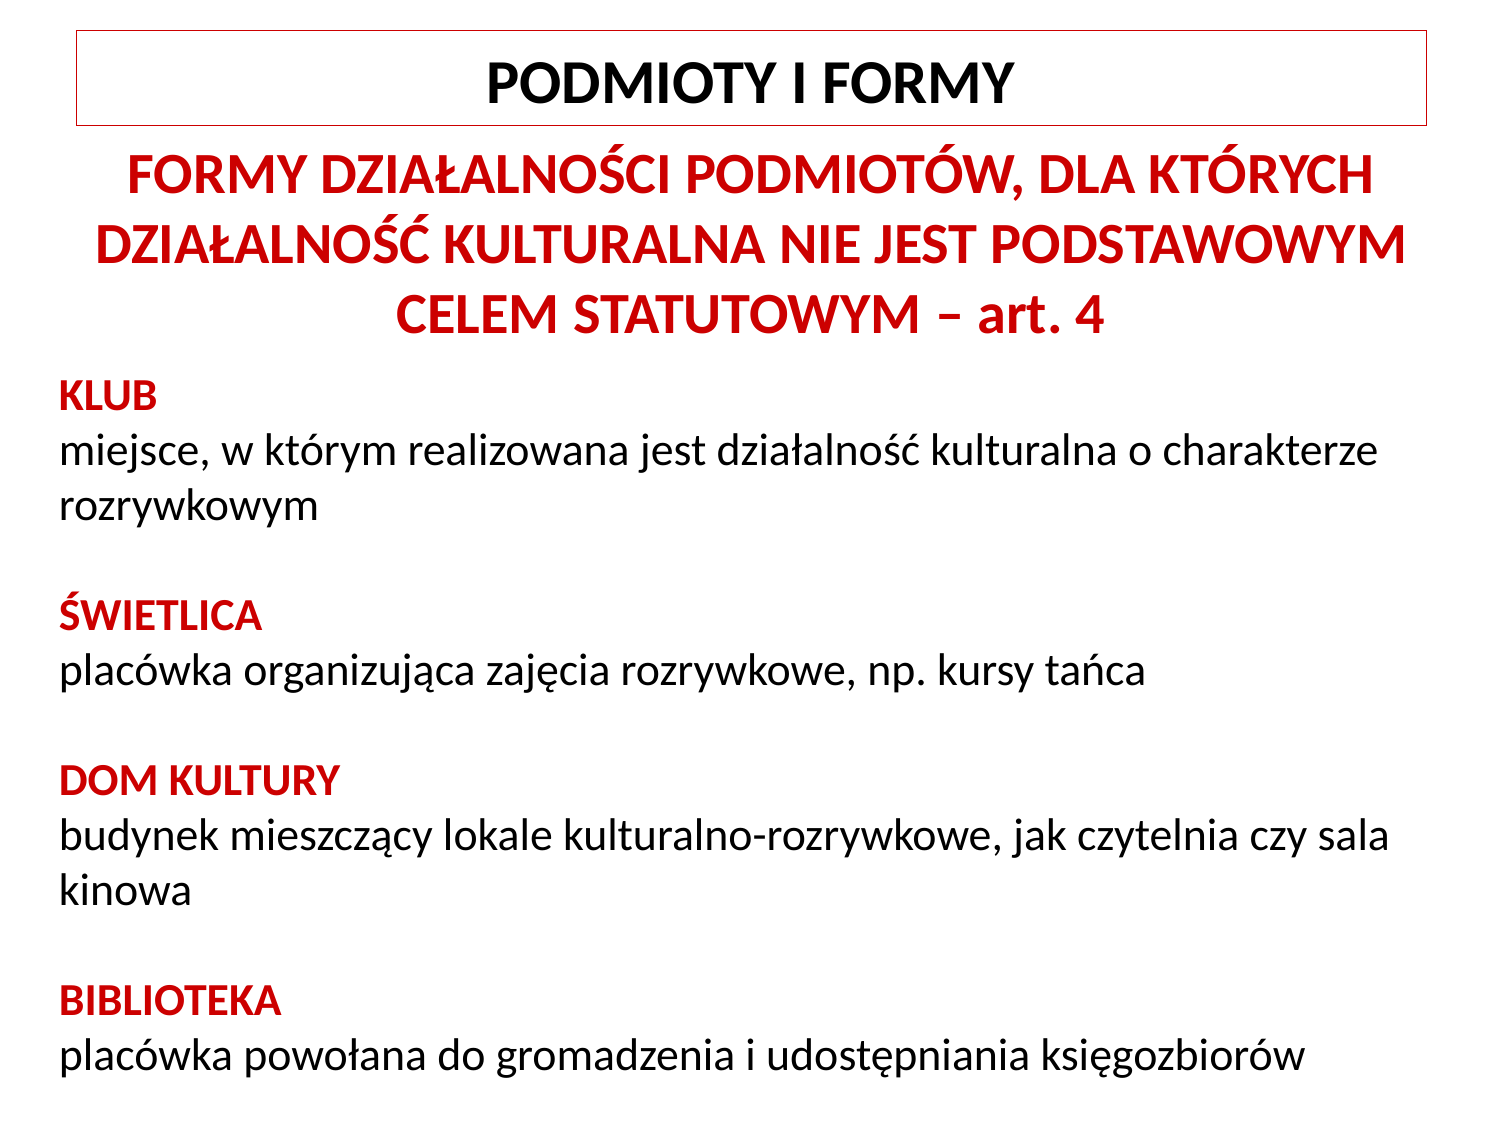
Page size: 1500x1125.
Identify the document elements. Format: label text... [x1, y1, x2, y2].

text_box PODMIOTY I FORMY [76, 30, 1427, 126]
text_box KLUB miejsce, w którym realizowana jest działalność kulturalna o charakterze rozrywkowym ŚWIETLICA placówka organizująca zajęcia rozrywkowe, np. kursy tańca DOM KULTURY budynek mieszczący lokale kulturalno-rozrywkowe, jak czytelnia czy sala kinowa BIBLIOTEKA placówka powołana do gromadzenia i udostępniania księgozbiorów [44, 357, 1449, 1087]
text_box FORMY DZIAŁALNOŚCI PODMIOTÓW, DLA KTÓRYCH DZIAŁALNOŚĆ KULTURALNA NIE JEST PODSTAWOWYM CELEM STATUTOWYM – art. 4 [48, 127, 1454, 353]
